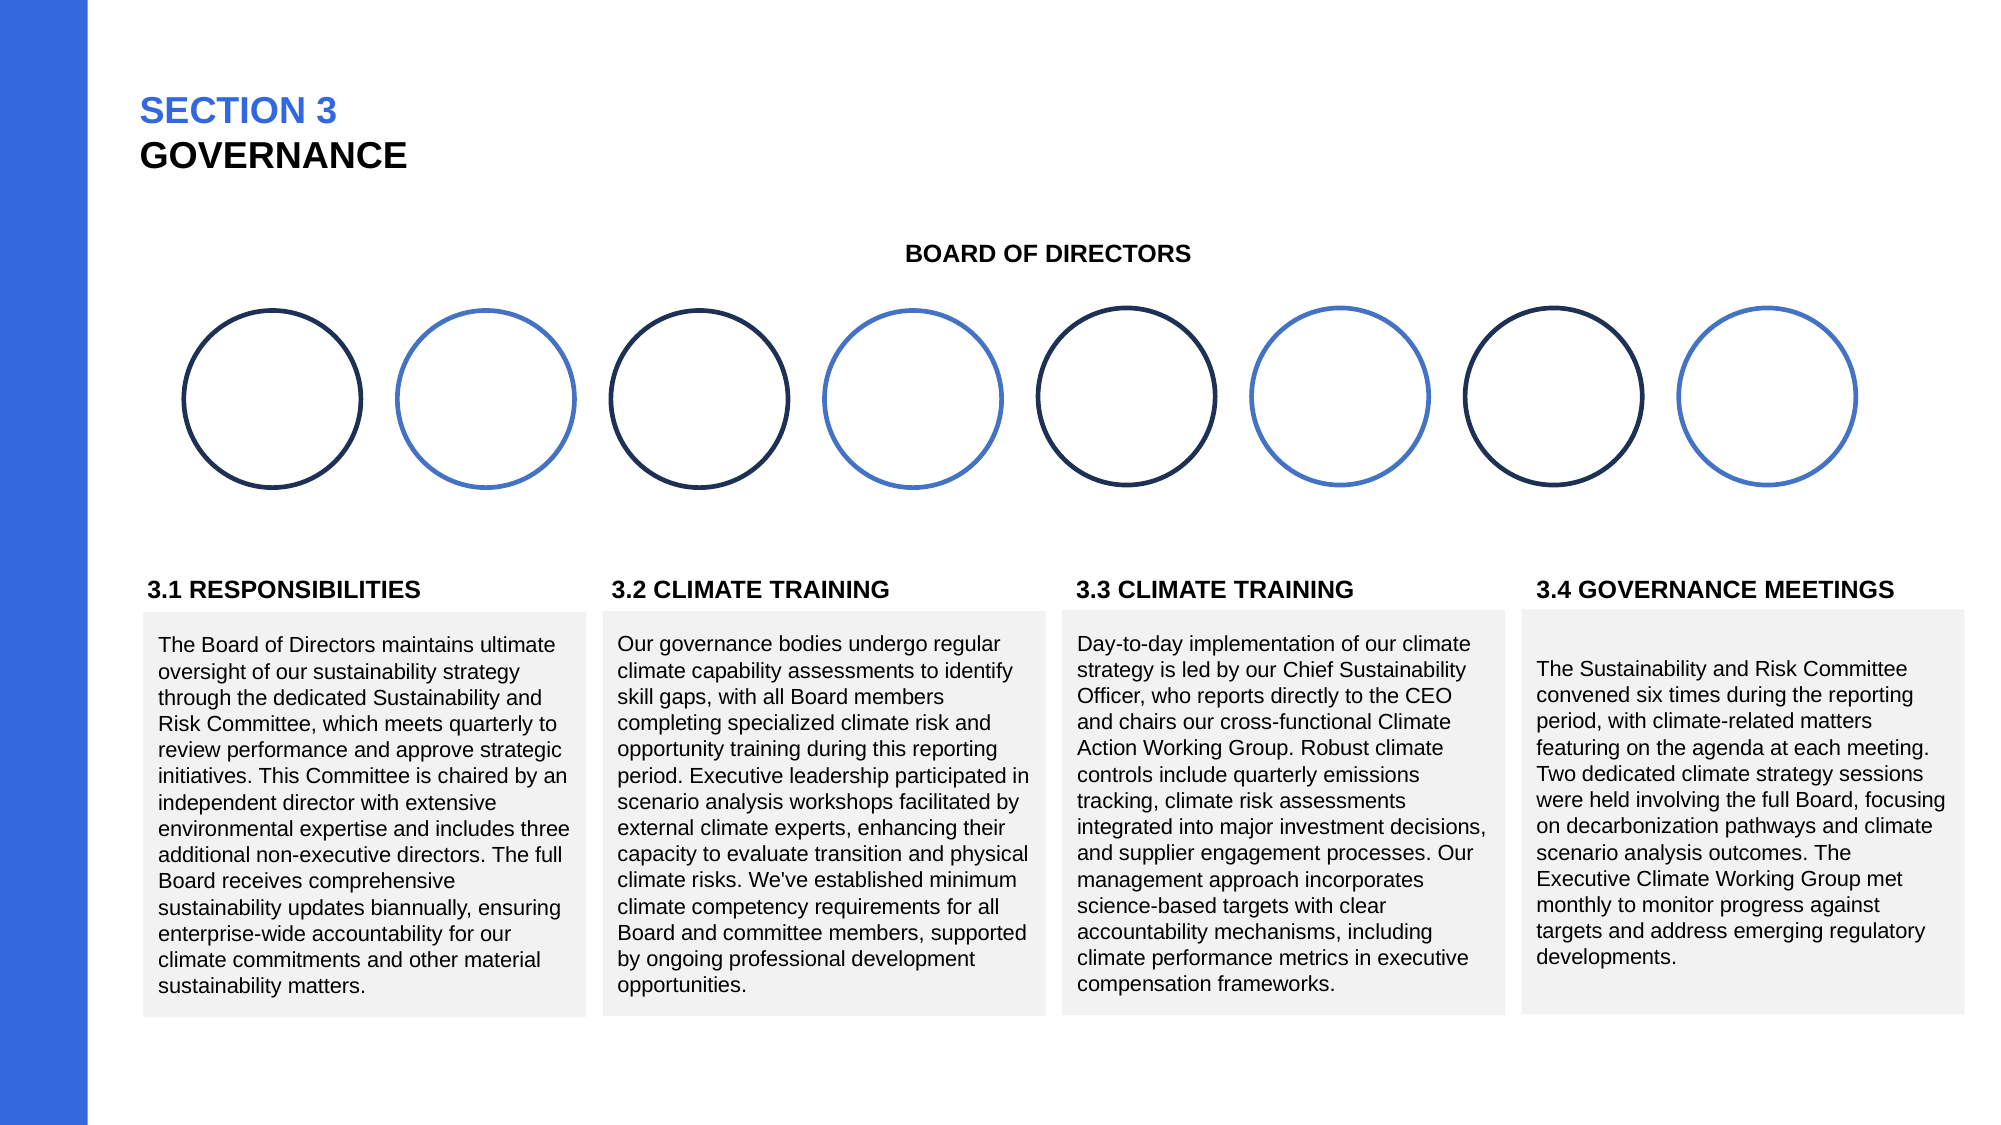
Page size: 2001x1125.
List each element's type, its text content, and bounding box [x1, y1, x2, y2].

text_box 3.2 CLIMATE TRAINING [596, 565, 959, 611]
text_box 3.3 CLIMATE TRAINING [1061, 565, 1424, 611]
text_box [1036, 306, 1217, 487]
text_box [1250, 306, 1430, 487]
text_box SECTION 3 GOVERNANCE [124, 78, 1127, 184]
text_box 3.4 GOVERNANCE MEETINGS [1521, 565, 1952, 611]
text_box [823, 309, 1003, 489]
text_box [182, 309, 362, 489]
text_box [609, 309, 790, 489]
text_box [0, 0, 89, 1125]
text_box [396, 309, 576, 489]
text_box The Board of Directors maintains ultimate oversight of our sustainability strategy through the dedicated Sustainability and Risk Committee, which meets quarterly to review performance and approve strategic initiatives. This Committee is chaired by an independent director with extensive environmental expertise and includes three additional non-executive directors. The full Board receives comprehensive sustainability updates biannually, ensuring enterprise-wide accountability for our climate commitments and other material sustainability matters. [142, 611, 587, 1018]
text_box Day-to-day implementation of our climate strategy is led by our Chief Sustainability Officer, who reports directly to the CEO and chairs our cross-functional Climate Action Working Group. Robust climate controls include quarterly emissions tracking, climate risk assessments integrated into major investment decisions, and supplier engagement processes. Our management approach incorporates science-based targets with clear accountability mechanisms, including climate performance metrics in executive compensation frameworks. [1061, 609, 1506, 1016]
text_box [1464, 306, 1644, 487]
text_box 3.1 RESPONSIBILITIES [132, 565, 495, 611]
text_box [1677, 306, 1857, 487]
text_box Our governance bodies undergo regular climate capability assessments to identify skill gaps, with all Board members completing specialized climate risk and opportunity training during this reporting period. Executive leadership participated in scenario analysis workshops facilitated by external climate experts, enhancing their capacity to evaluate transition and physical climate risks. We've established minimum climate competency requirements for all Board and committee members, supported by ongoing professional development opportunities. [602, 610, 1047, 1017]
text_box The Sustainability and Risk Committee convened six times during the reporting period, with climate-related matters featuring on the agenda at each meeting. Two dedicated climate strategy sessions were held involving the full Board, focusing on decarbonization pathways and climate scenario analysis outcomes. The Executive Climate Working Group met monthly to monitor progress against targets and address emerging regulatory developments. [1521, 608, 1966, 1015]
text_box BOARD OF DIRECTORS [132, 230, 1965, 276]
